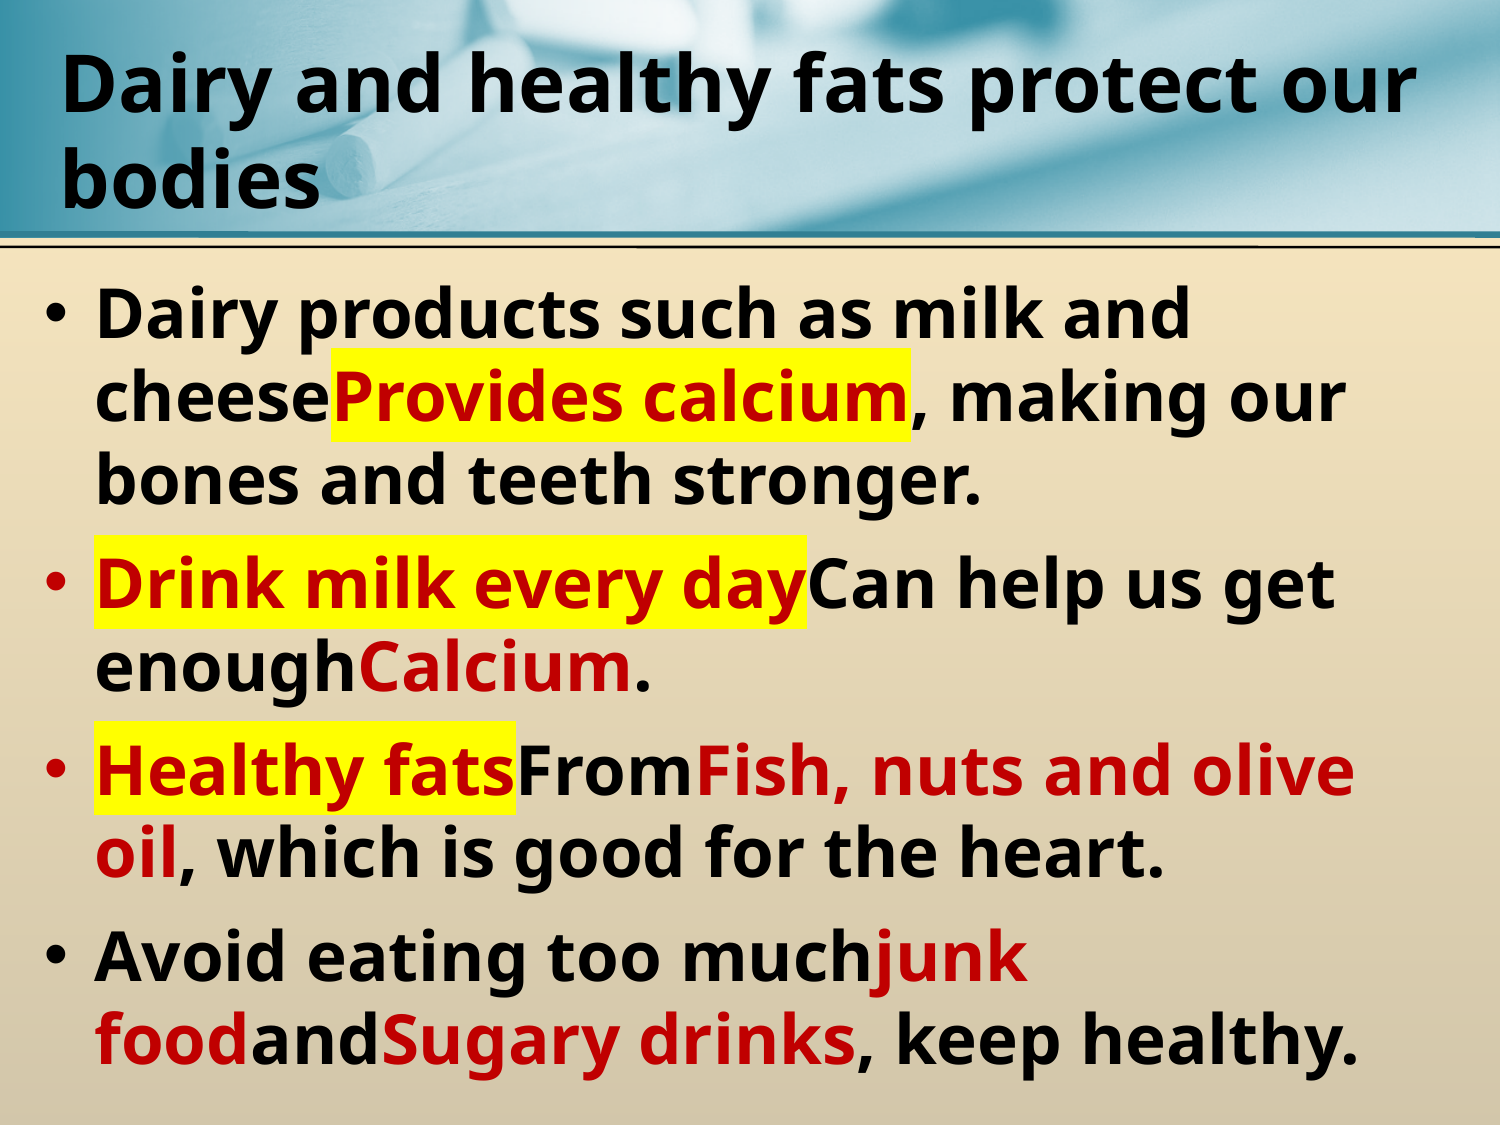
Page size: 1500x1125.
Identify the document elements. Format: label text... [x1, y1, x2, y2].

title Dairy and healthy fats protect our bodies [45, 24, 1481, 233]
list Dairy products such as milk and cheeseProvides calcium, making our bones and teeth stronger. Drink milk every dayCan help us get enoughCalcium. Healthy fatsFromFish, nuts and olive oil, which is good for the heart. Avoid eating too muchjunk foodandSugary drinks, keep healthy. [29, 262, 1481, 1103]
